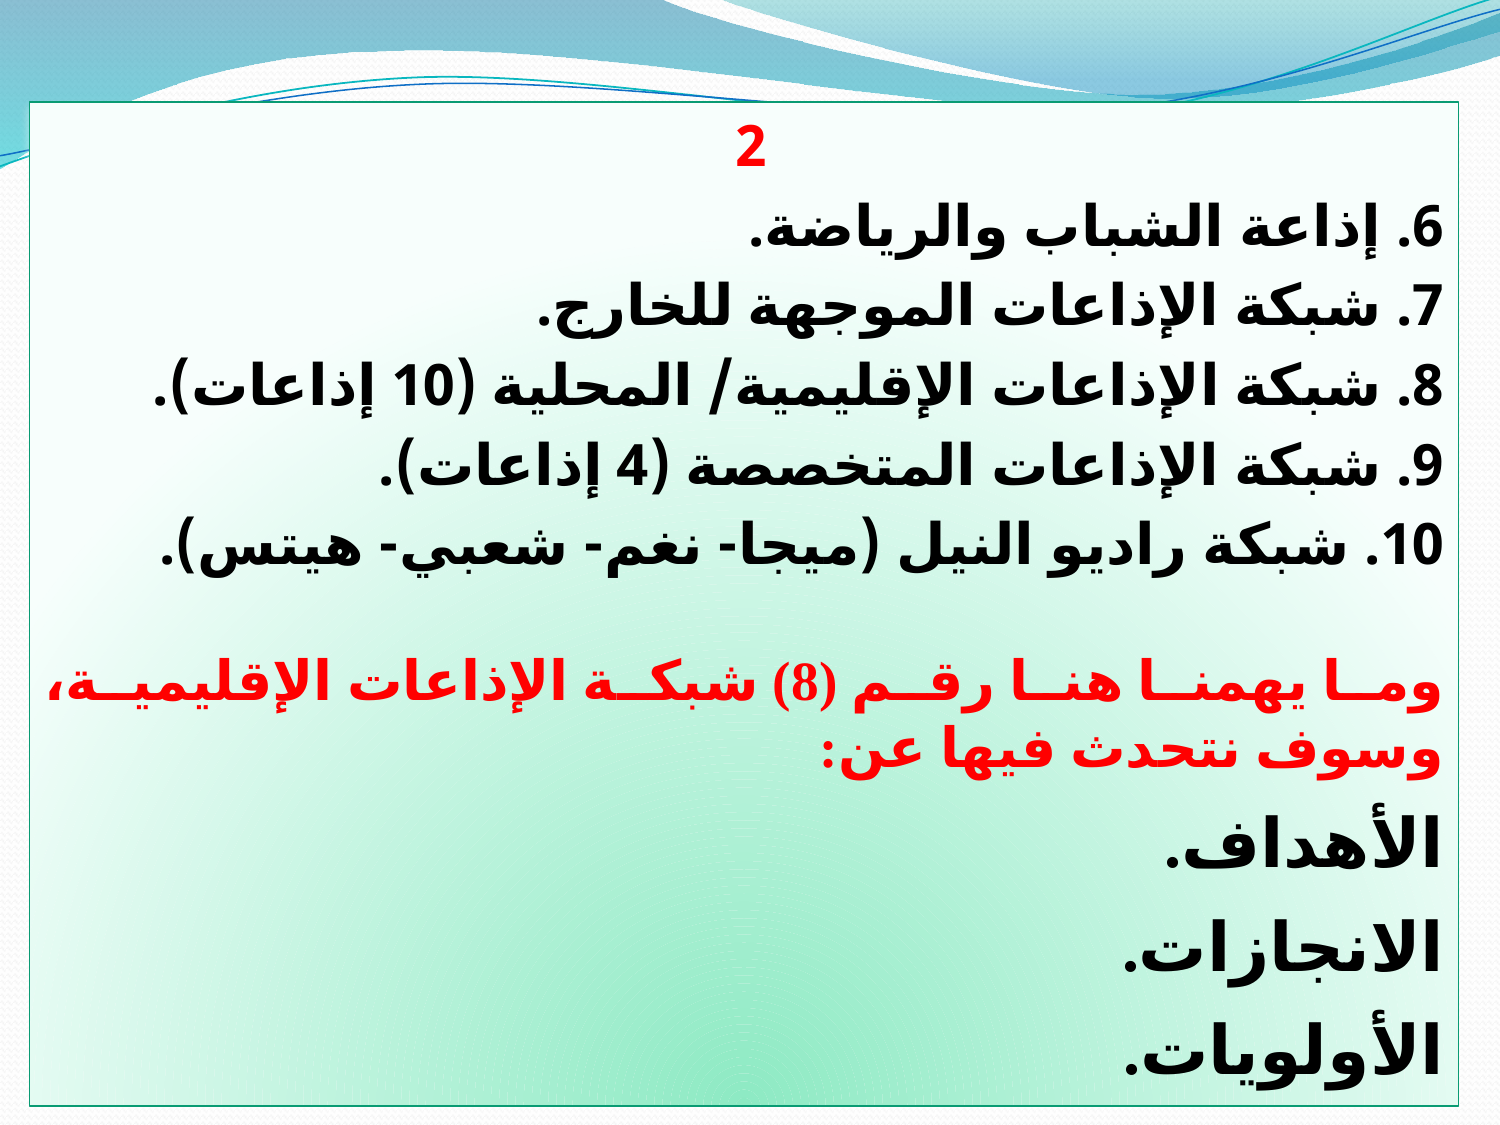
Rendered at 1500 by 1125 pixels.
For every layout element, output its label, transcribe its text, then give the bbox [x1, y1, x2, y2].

list 2 6. إذاعة الشباب والرياضة. 7. شبكة الإذاعات الموجهة للخارج. 8. شبكة الإذاعات الإقليمية/ المحلية (10 إذاعات). 9. شبكة الإذاعات المتخصصة (4 إذاعات). 10. شبكة راديو النيل (ميجا- نغم- شعبي- هيتس). وما يهمنا هنا رقم (8) شبكة الإذاعات الإقليمية، وسوف نتحدث فيها عن: الأهداف. الانجازات. الأولويات. [29, 101, 1459, 1107]
